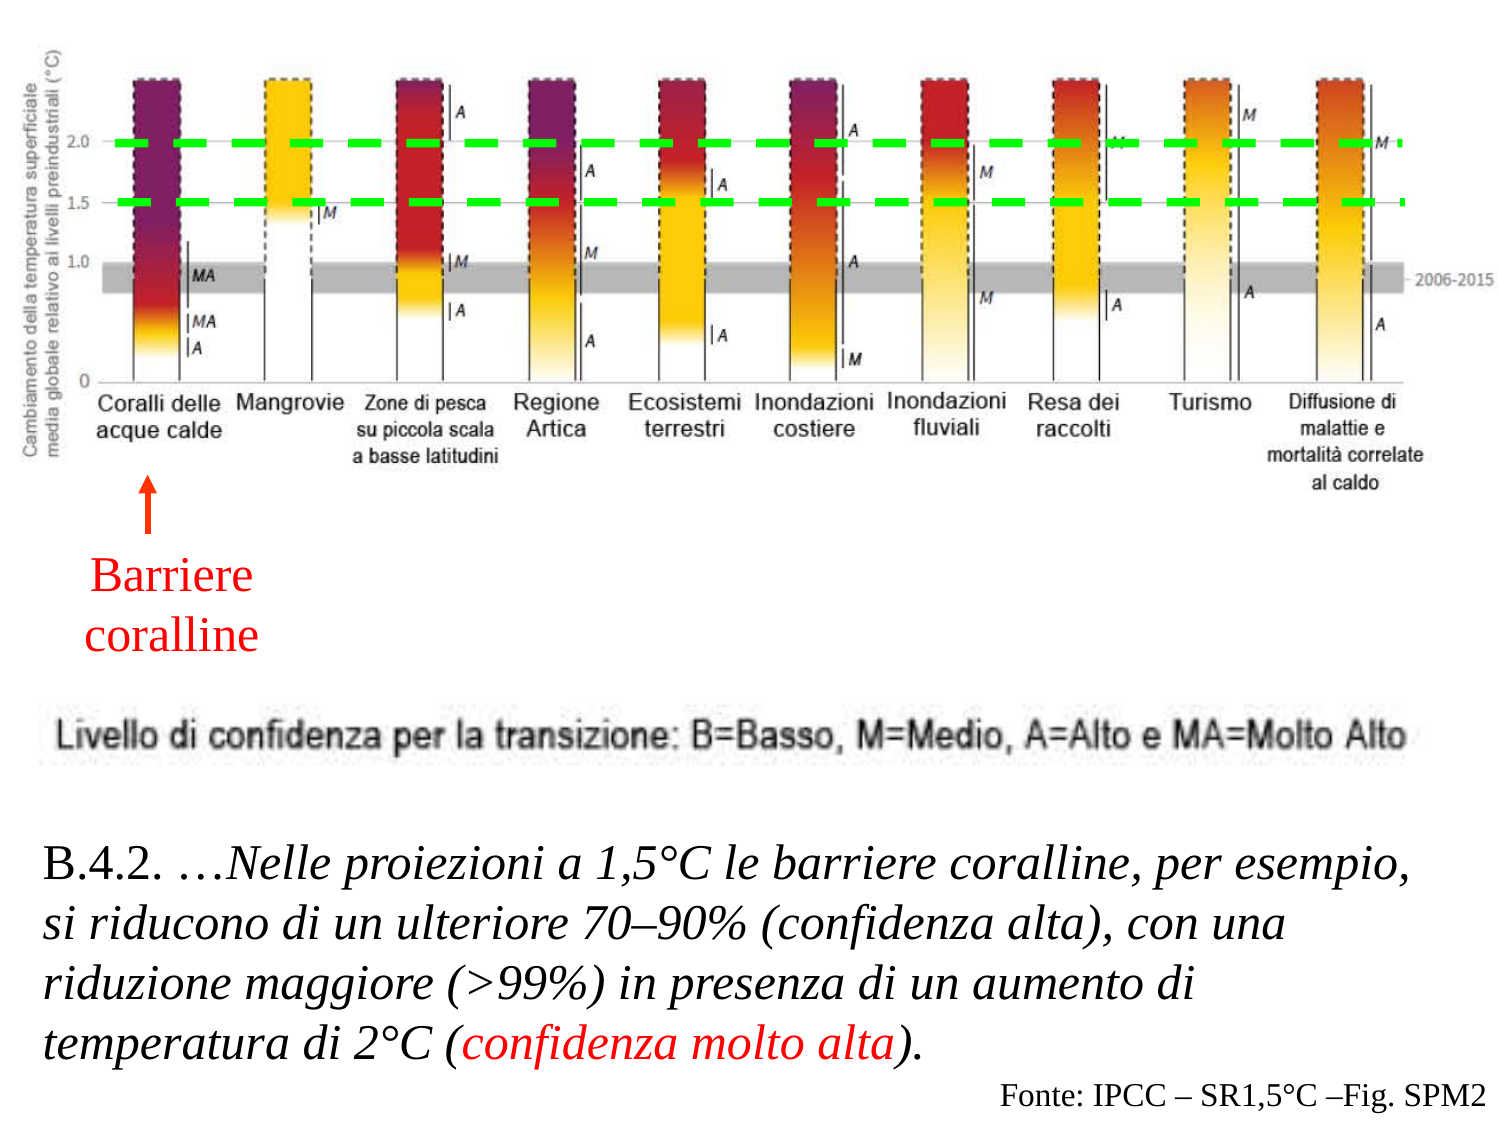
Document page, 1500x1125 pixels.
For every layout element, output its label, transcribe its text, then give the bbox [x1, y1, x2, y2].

text_box Fonte: IPCC – SR1,5°C –Fig. SPM2 [985, 1065, 1500, 1121]
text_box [27, 474, 1459, 1080]
picture [2, 36, 1500, 492]
